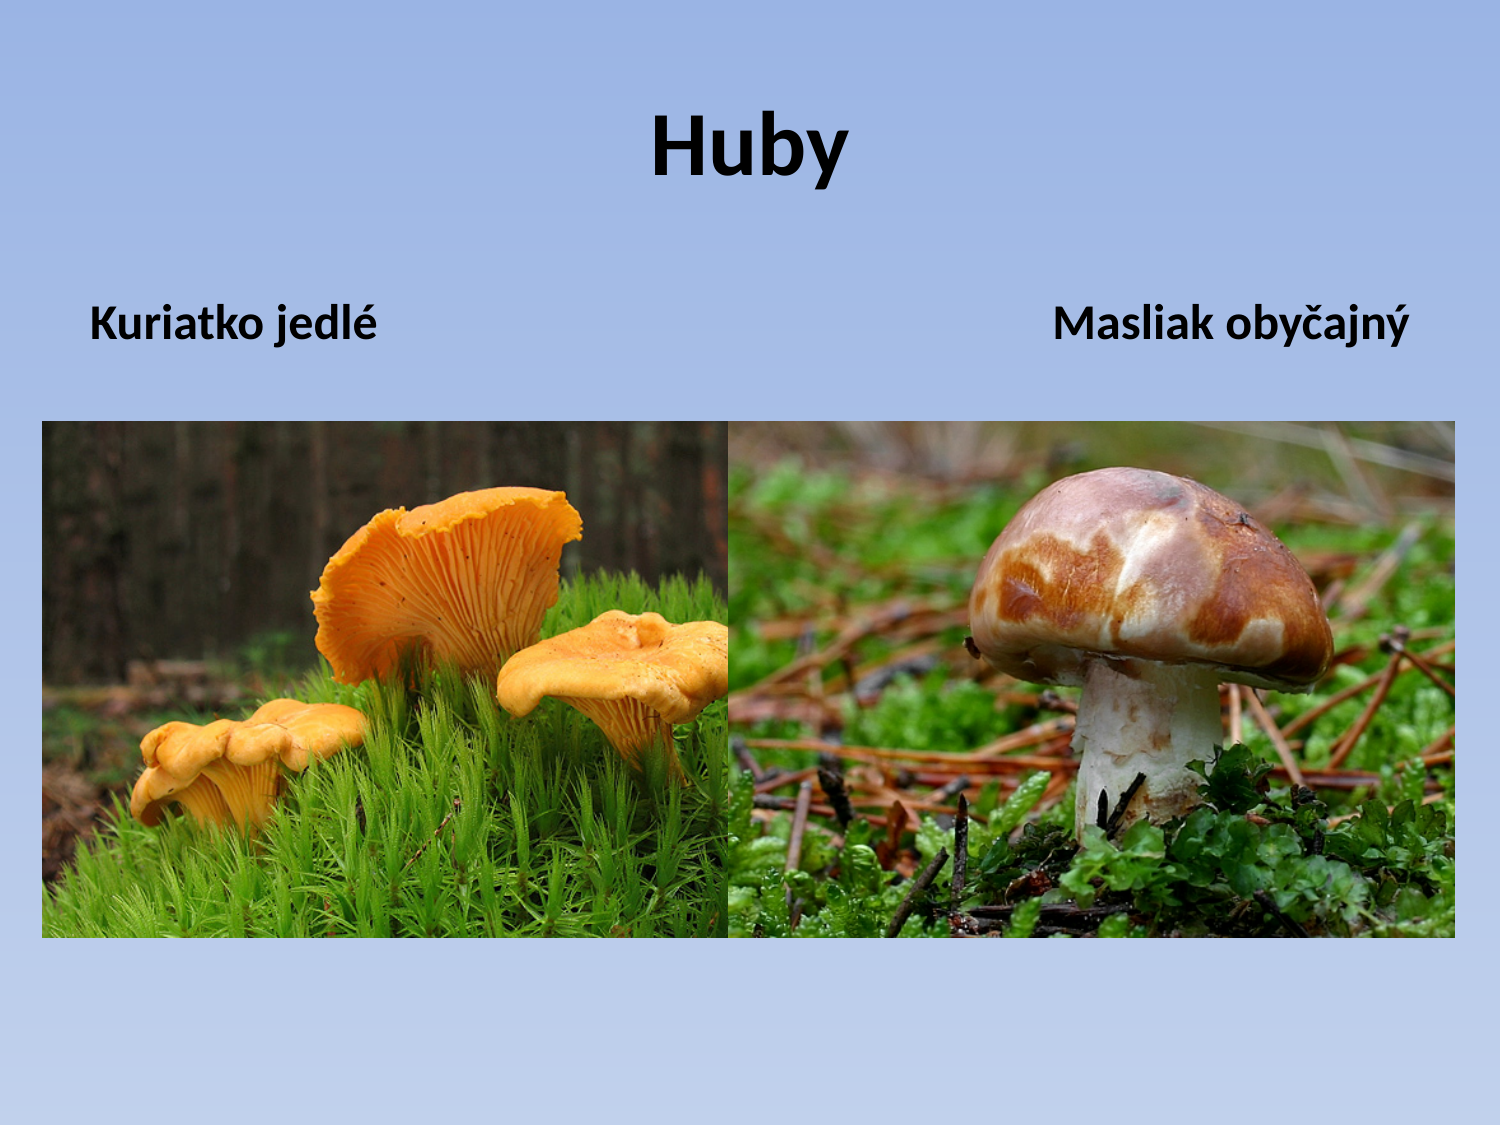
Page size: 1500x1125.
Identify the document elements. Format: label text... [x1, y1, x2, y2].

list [42, 421, 727, 938]
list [728, 421, 1455, 938]
title Huby [75, 45, 1425, 233]
list Kuriatko jedlé [75, 251, 738, 357]
list Masliak obyčajný [761, 251, 1425, 357]
